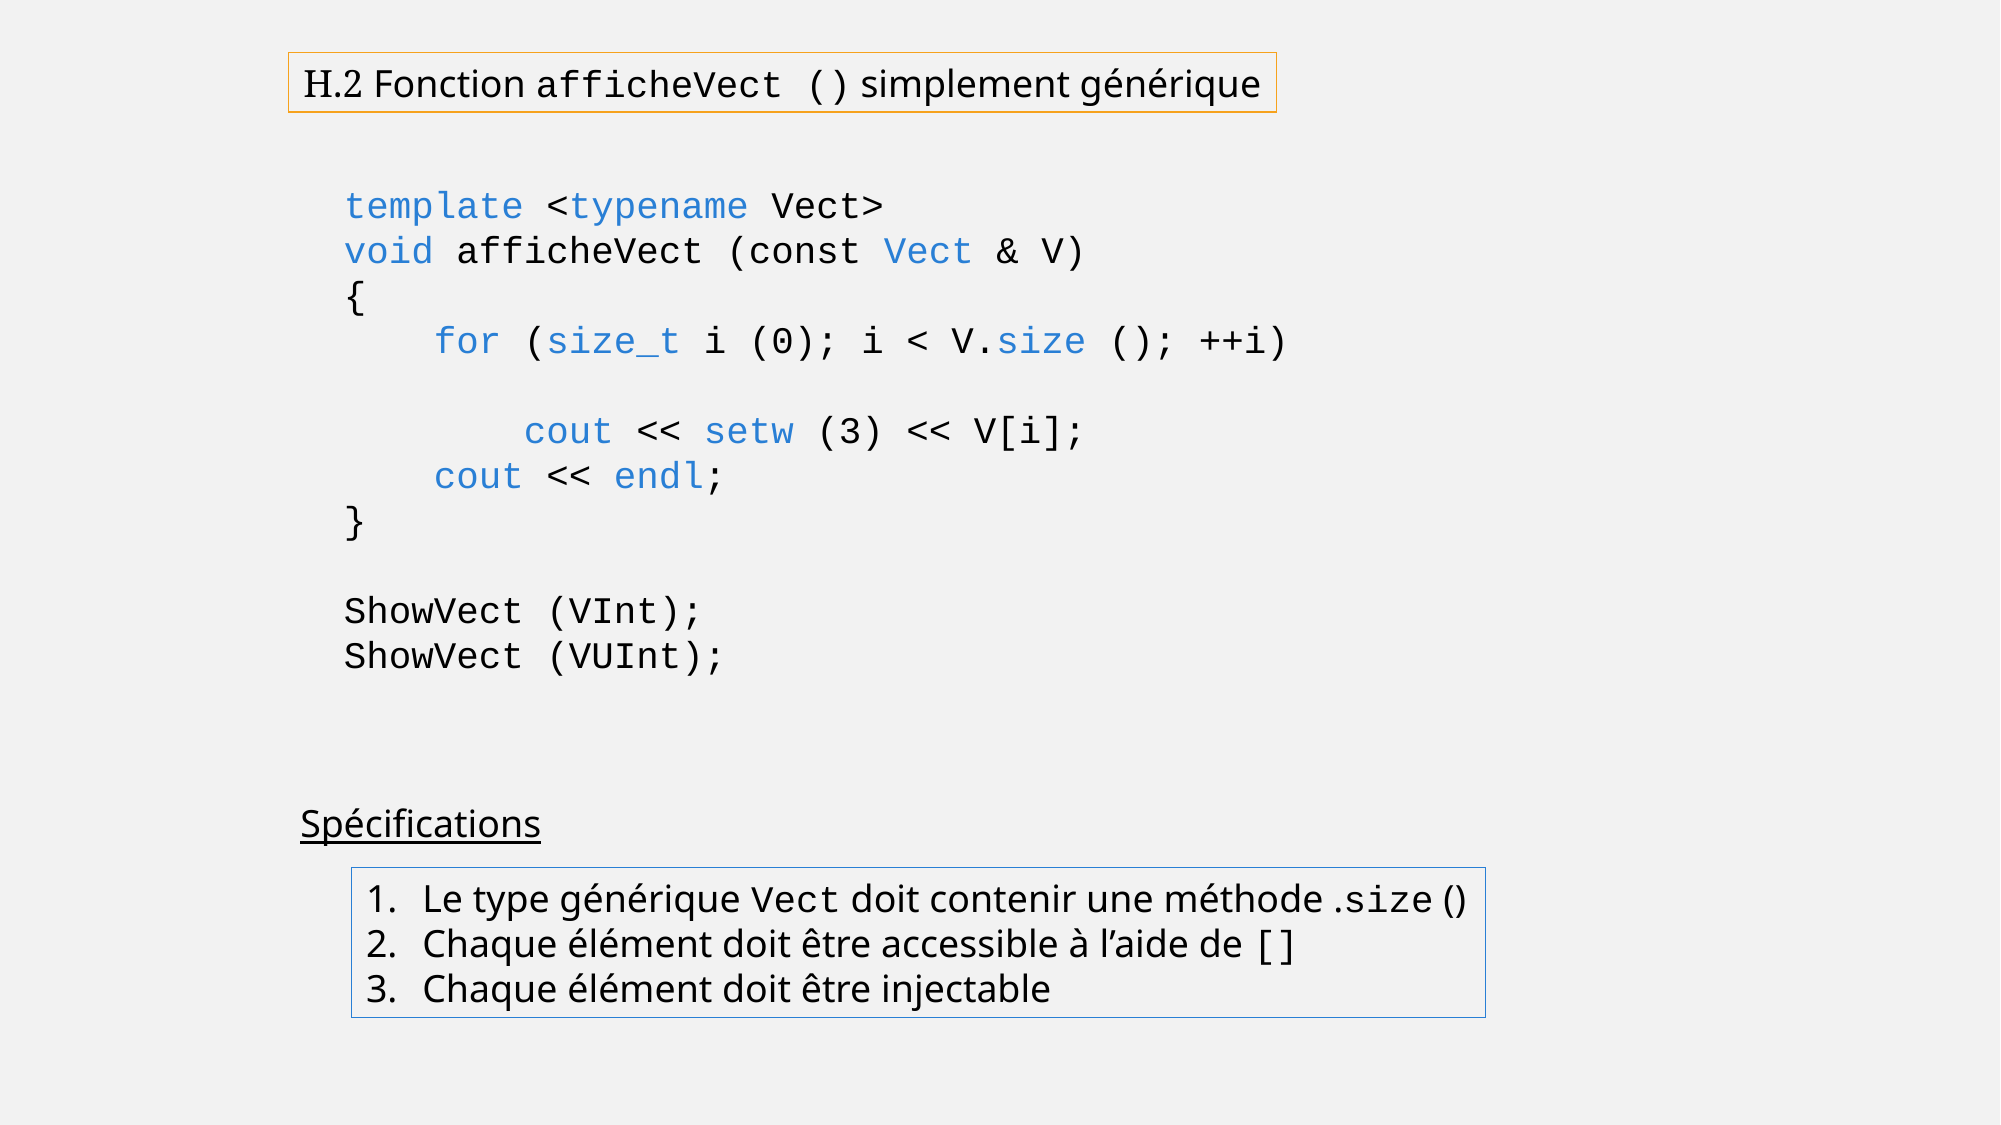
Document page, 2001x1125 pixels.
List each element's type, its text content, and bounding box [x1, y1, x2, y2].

text_box Spécifications [285, 793, 558, 853]
text_box H.2 Fonction afficheVect () simplement générique [288, 52, 1277, 113]
text_box template <typename Vect> void afficheVect (const Vect & V) { for (size_t i (0); i < V.size (); ++i) cout << setw (3) << V[i]; cout << endl; } ShowVect (VInt); ShowVect (VUInt); [328, 173, 1377, 684]
text_box Le type générique Vect doit contenir une méthode .size () Chaque élément doit être accessible à l’aide de [] Chaque élément doit être injectable [351, 867, 1486, 1018]
